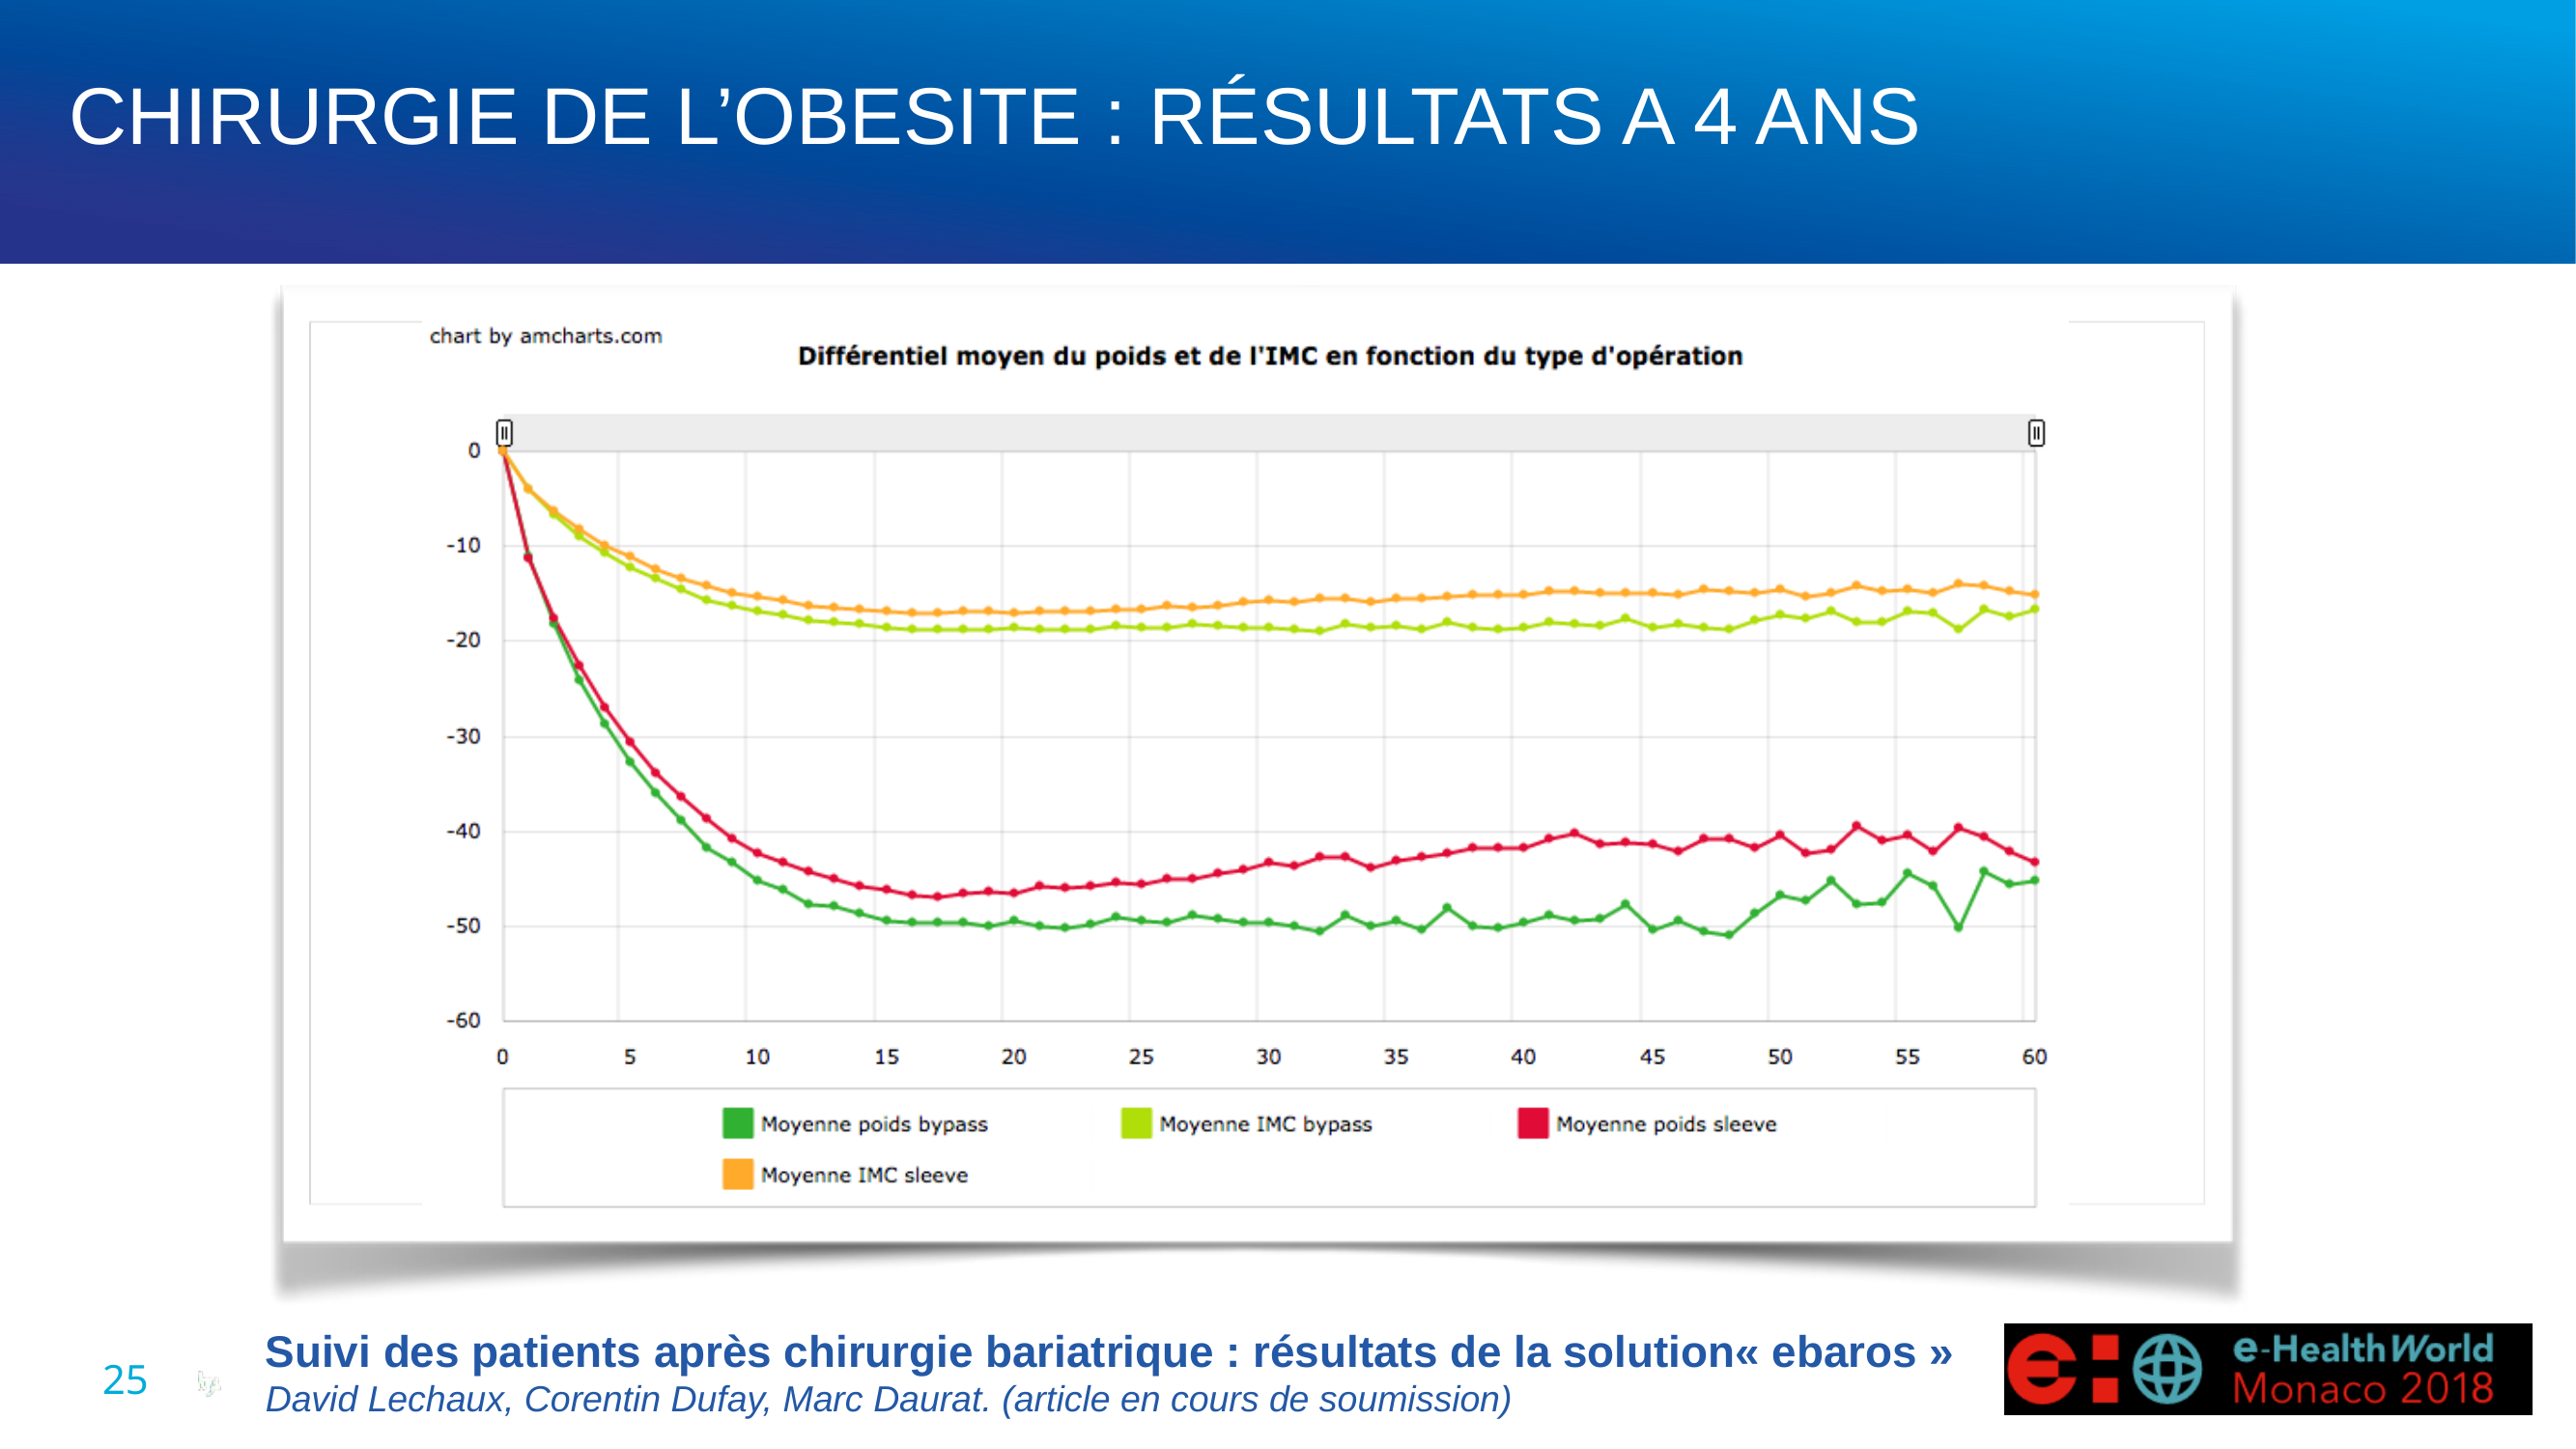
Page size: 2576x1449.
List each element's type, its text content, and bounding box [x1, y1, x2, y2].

text_box Suivi des patients après chirurgie bariatrique : résultats de la solution« ebaros » David Lechaux, Corentin Dufay, Marc Daurat. (article en cours de soumission) [251, 1315, 1997, 1420]
picture [0, 0, 2576, 264]
picture [269, 285, 2248, 1313]
picture [2004, 1323, 2533, 1331]
picture [2004, 1332, 2533, 1415]
text_box 25 [0, 1343, 251, 1420]
